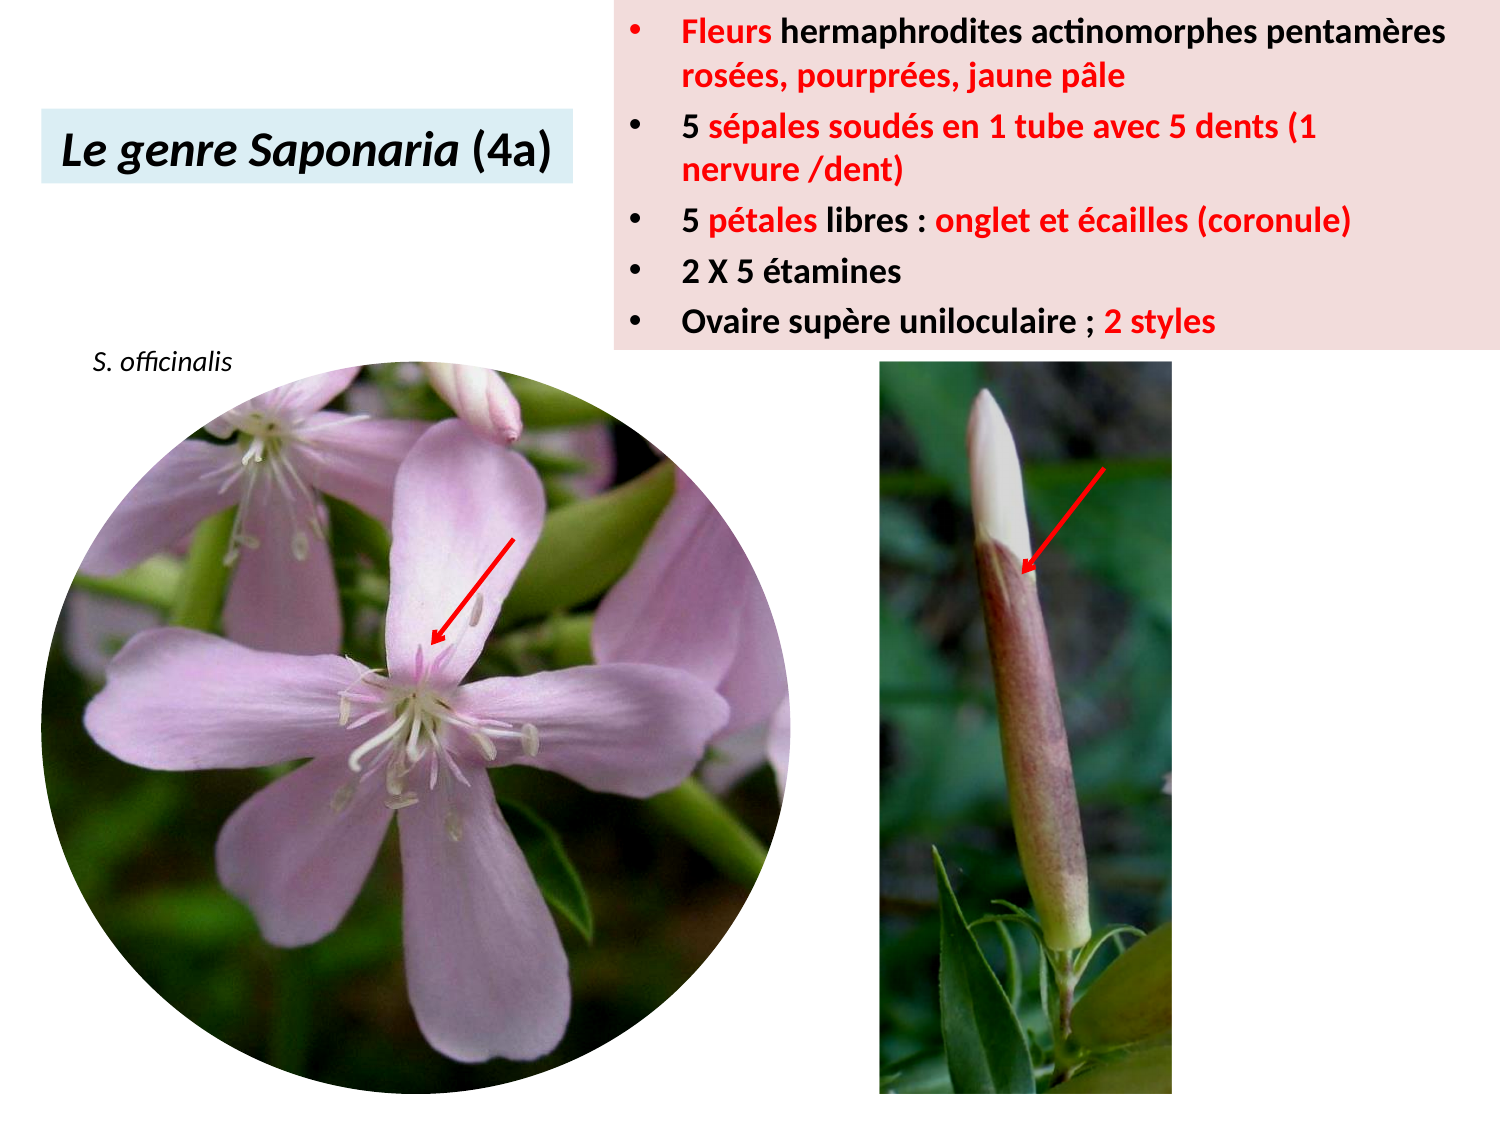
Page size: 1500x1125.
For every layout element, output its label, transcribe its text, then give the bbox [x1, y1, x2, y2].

picture [1015, 475, 1019, 573]
text_box Fleurs hermaphrodites actinomorphes pentamères rosées, pourprées, jaune pâle 5 sépales soudés en 1 tube avec 5 dents (1 nervure /dent) 5 pétales libres : onglet et écailles (coronule) 2 X 5 étamines Ovaire supère uniloculaire ; 2 styles [613, 0, 1500, 350]
text_box S. officinalis [78, 334, 248, 360]
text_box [430, 538, 514, 646]
text_box Le genre Saponaria (4a) [41, 108, 573, 184]
picture [1105, 465, 1112, 578]
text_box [1021, 467, 1105, 575]
picture [40, 361, 1392, 1095]
picture [1014, 465, 1103, 476]
